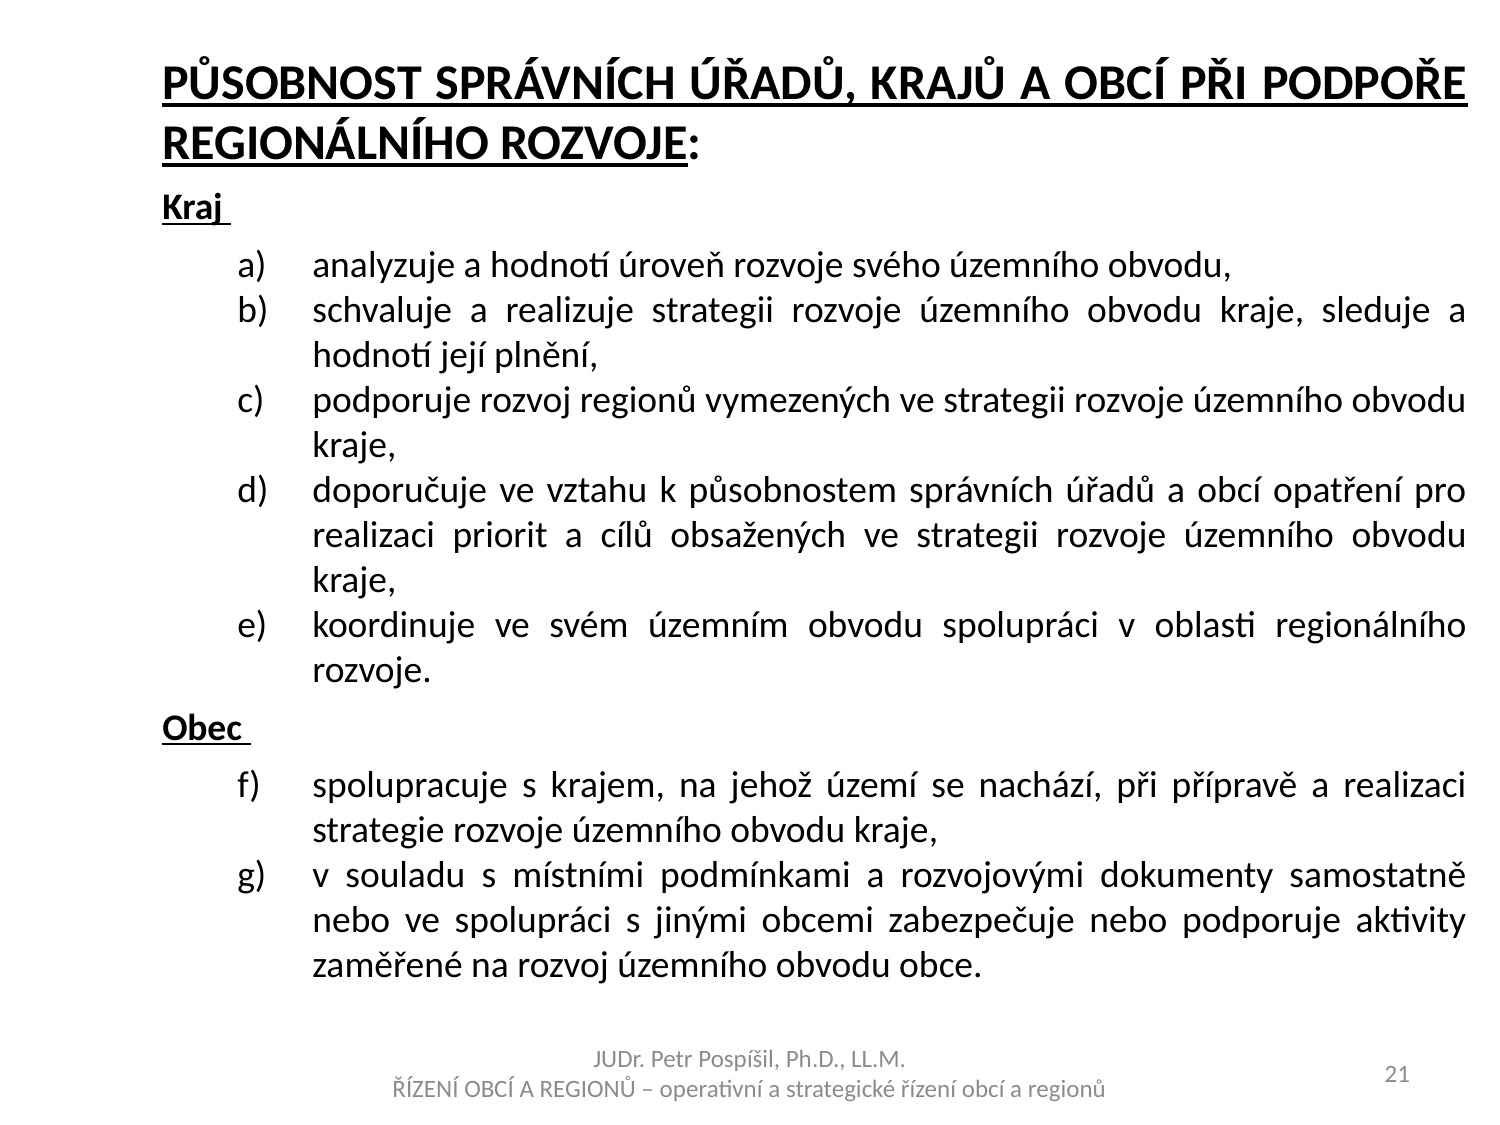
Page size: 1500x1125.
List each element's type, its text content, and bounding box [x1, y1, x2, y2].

text_box Působnost správních úřadů, krajů a obcí při podpoře regionálního rozvoje: Kraj analyzuje a hodnotí úroveň rozvoje svého územního obvodu, schvaluje a realizuje strategii rozvoje územního obvodu kraje, sleduje a hodnotí její plnění, podporuje rozvoj regionů vymezených ve strategii rozvoje územního obvodu kraje, doporučuje ve vztahu k působnostem správních úřadů a obcí opatření pro realizaci priorit a cílů obsažených ve strategii rozvoje územního obvodu kraje, koordinuje ve svém územním obvodu spolupráci v oblasti regionálního rozvoje. Obec spolupracuje s krajem, na jehož území se nachází, při přípravě a realizaci strategie rozvoje územního obvodu kraje, v souladu s místními podmínkami a rozvojovými dokumenty samostatně nebo ve spolupráci s jinými obcemi zabezpečuje nebo podporuje aktivity zaměřené na rozvoj územního obvodu obce. [147, 42, 1483, 993]
slide_number 21 [1074, 1042, 1425, 1103]
footer JUDr. Petr Pospíšil, Ph.D., LL.M. ŘÍZENÍ OBCÍ A REGIONŮ – operativní a strategické řízení obcí a regionů [371, 1042, 1074, 1103]
